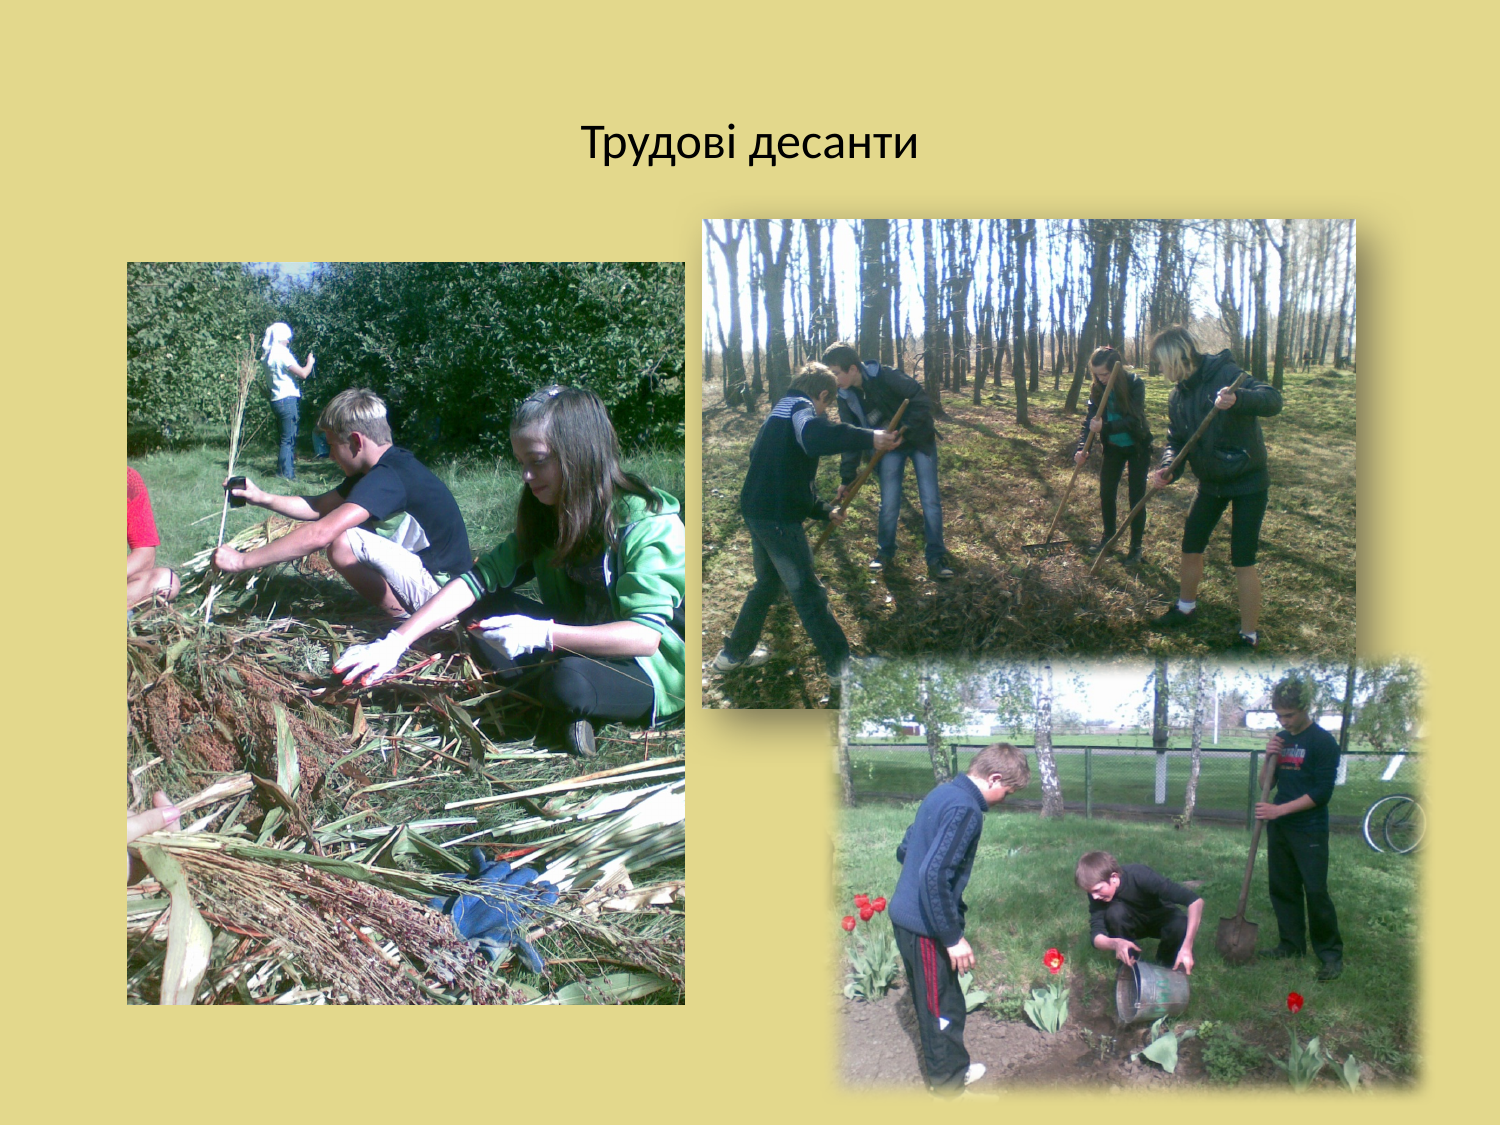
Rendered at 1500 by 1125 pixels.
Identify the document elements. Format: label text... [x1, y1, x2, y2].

title Трудові десанти [75, 45, 1425, 233]
picture [820, 644, 1436, 1107]
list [127, 262, 685, 1006]
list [702, 219, 1356, 709]
